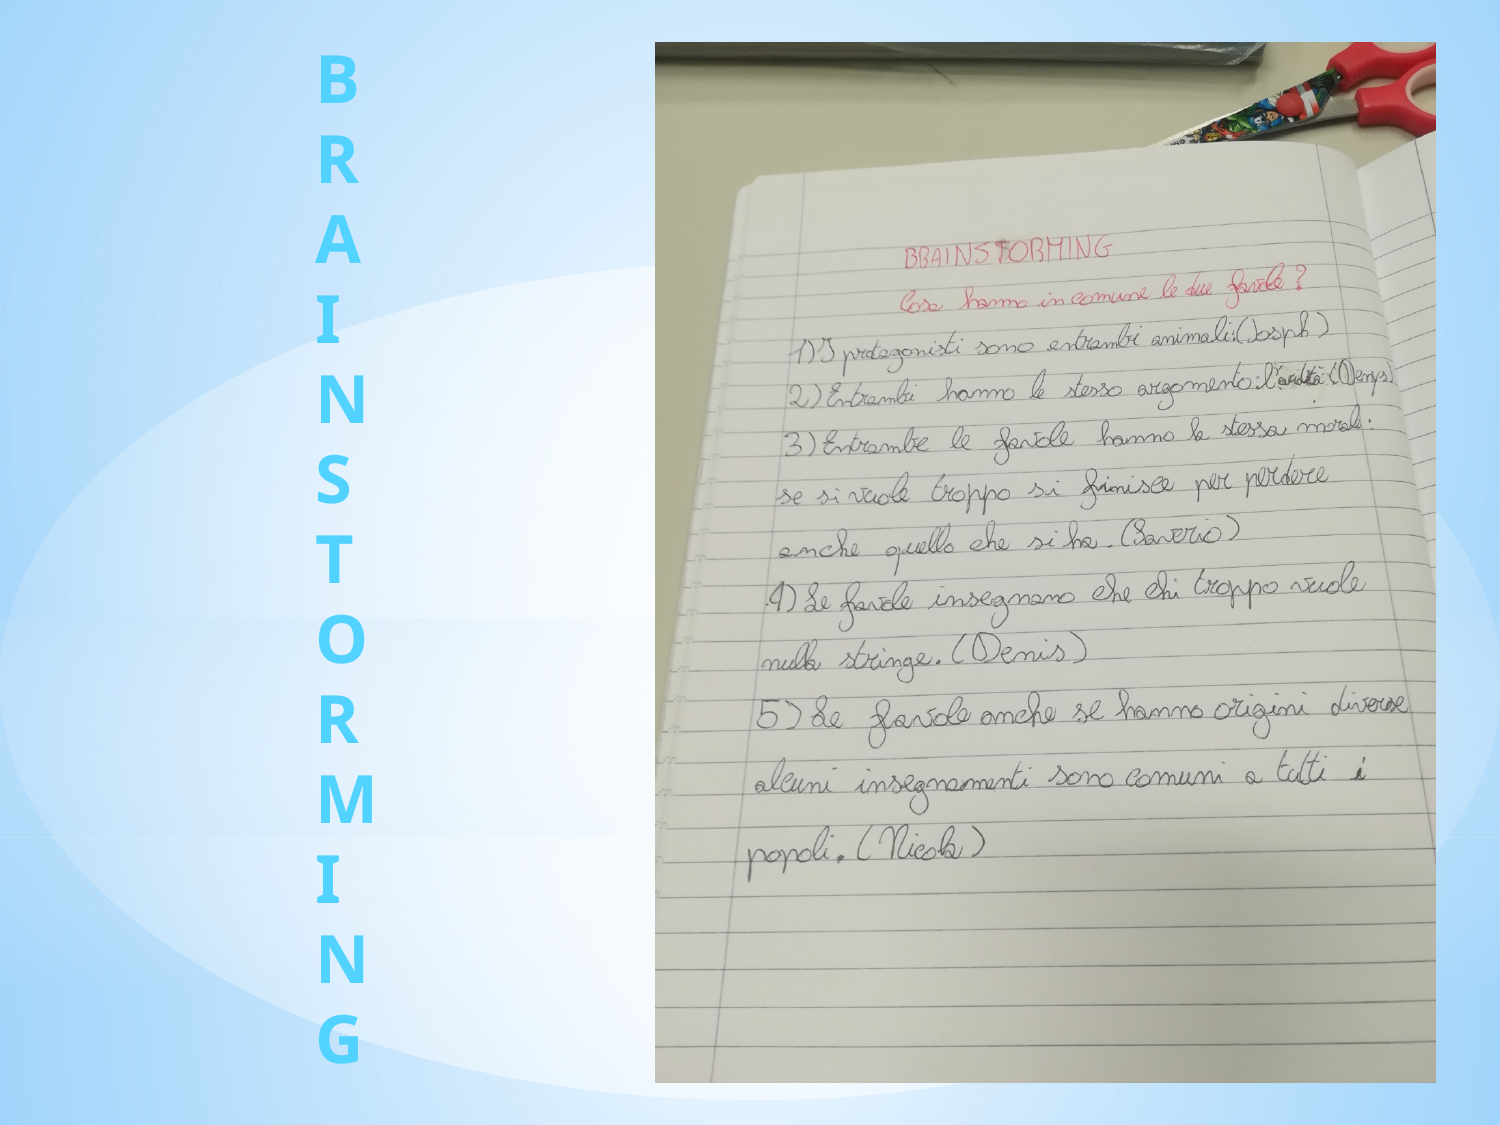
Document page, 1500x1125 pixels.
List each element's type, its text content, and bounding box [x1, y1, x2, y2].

picture [655, 42, 1436, 1083]
text_box BRAINSTORMING [315, 29, 324, 1085]
